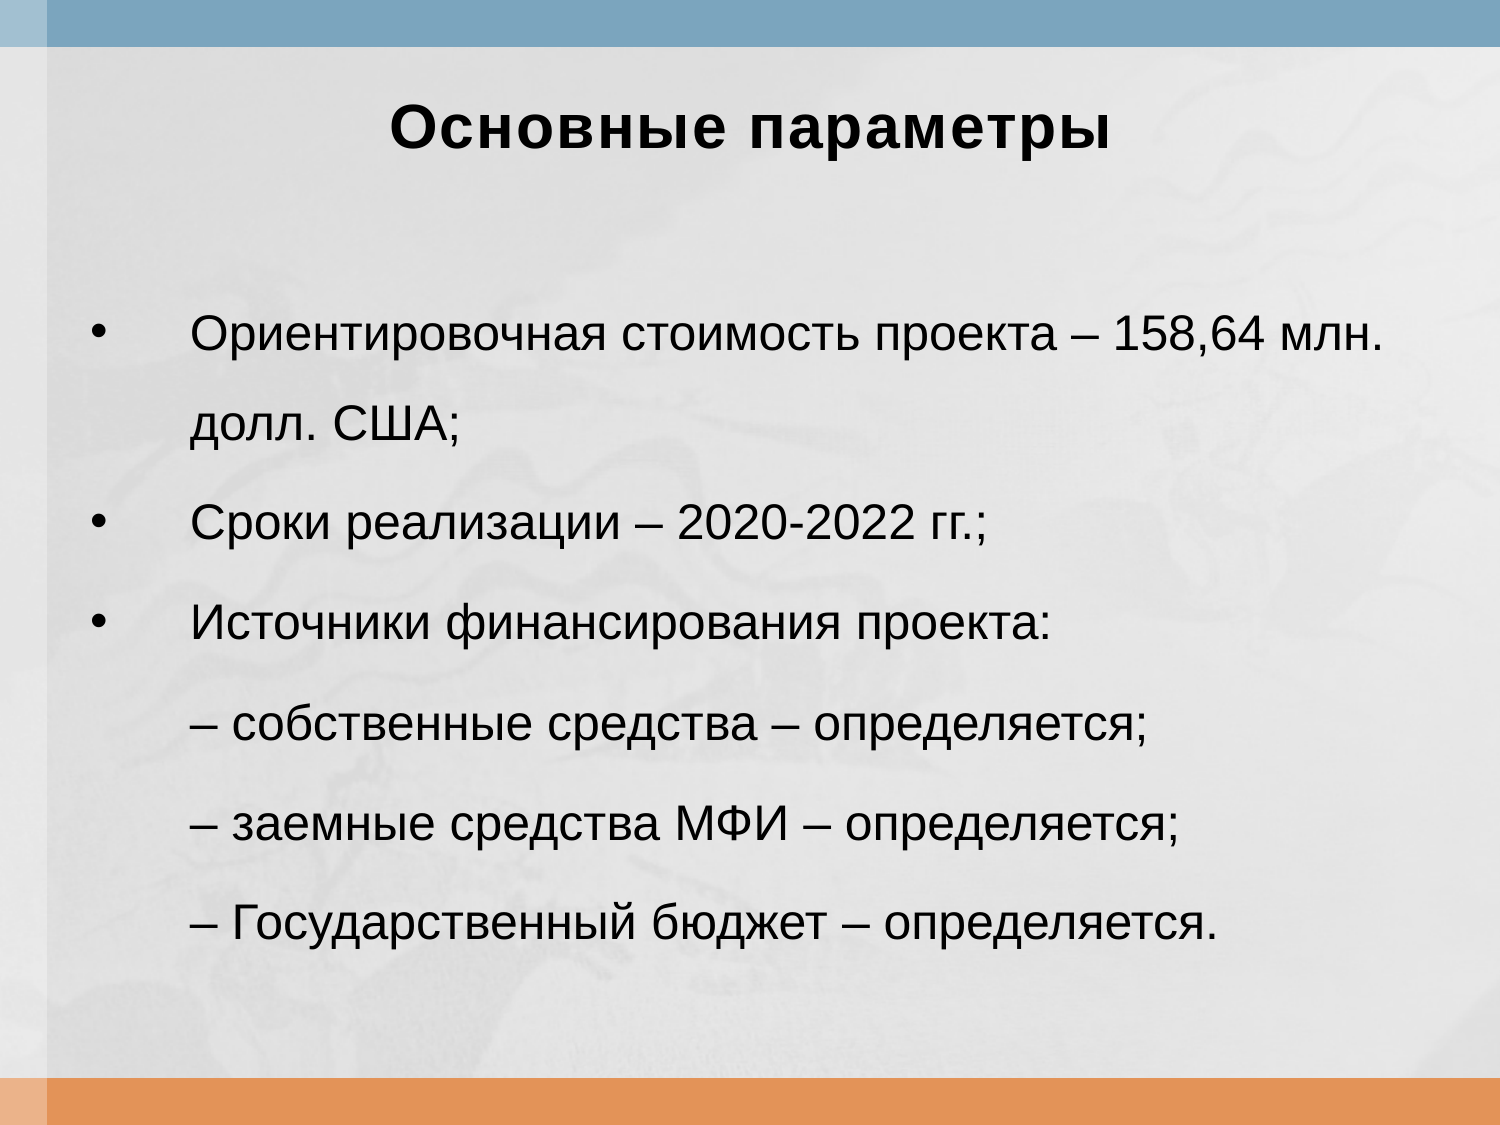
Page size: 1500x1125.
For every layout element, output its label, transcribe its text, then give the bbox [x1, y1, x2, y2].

list Ориентировочная стоимость проекта – 158,64 млн. долл. США; Сроки реализации – 2020-2022 гг.; Источники финансирования проекта: – собственные средства – определяется; – заемные средства МФИ – определяется; – Государственный бюджет – определяется. [74, 262, 1454, 1006]
title Основные параметры [49, 46, 1454, 202]
